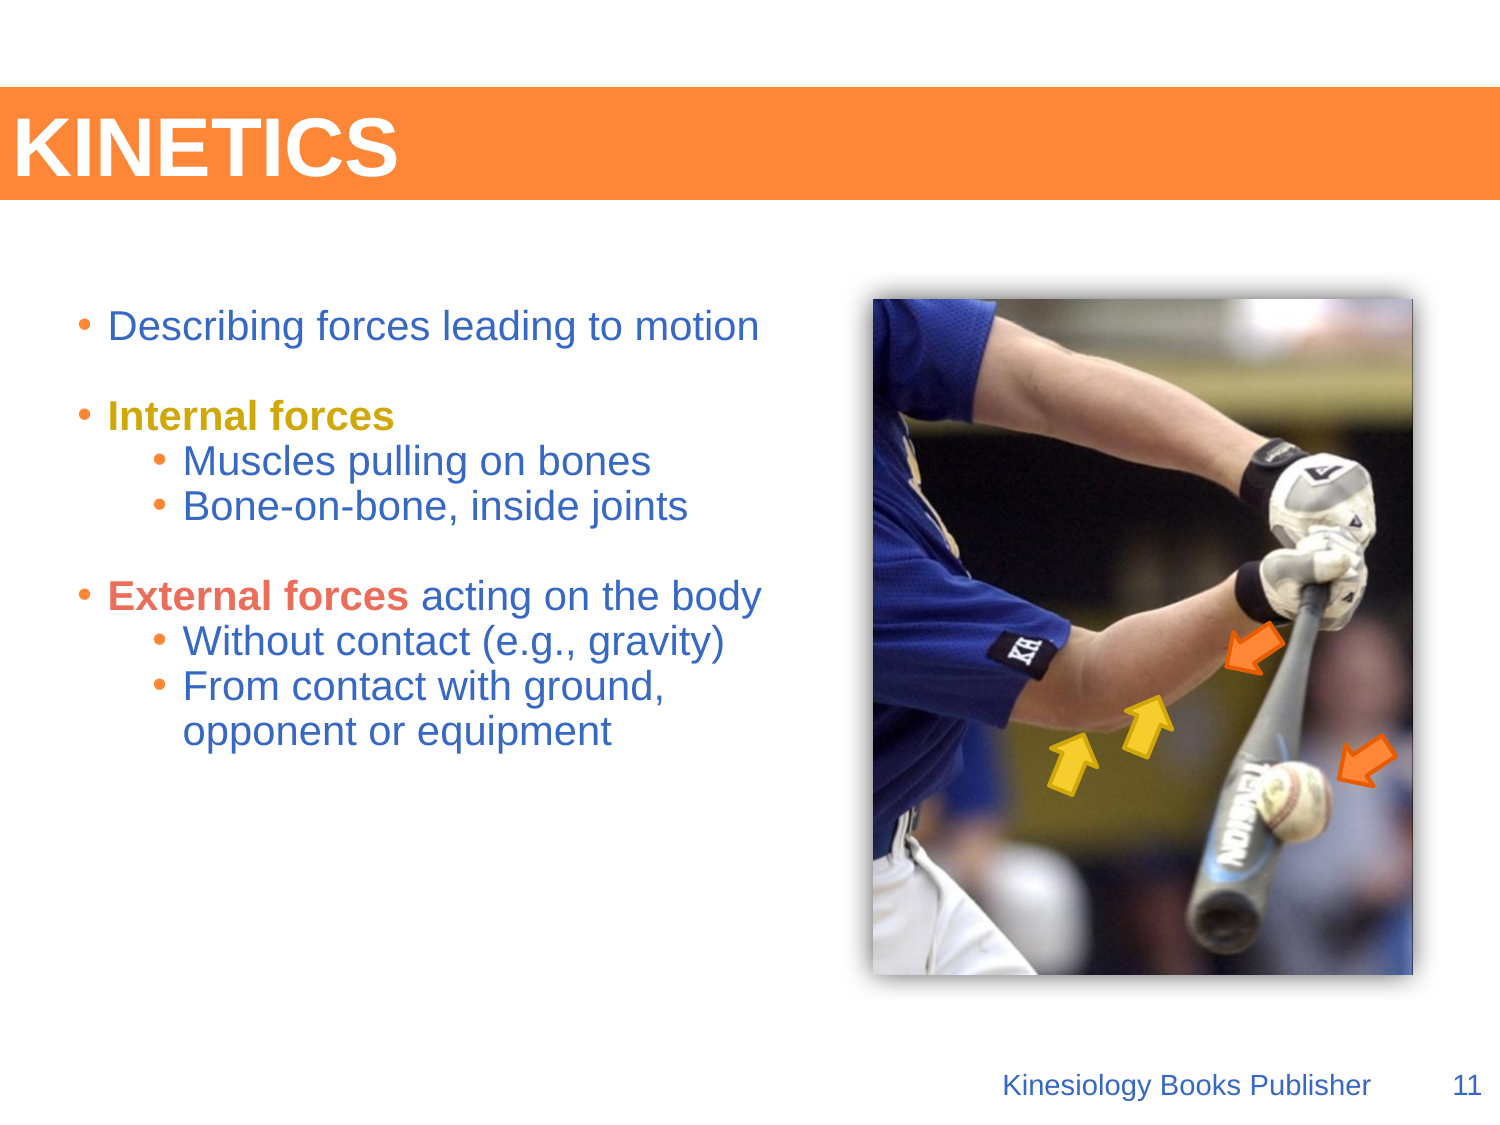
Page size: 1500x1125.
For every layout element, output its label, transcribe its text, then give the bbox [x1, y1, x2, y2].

text_box [0, 200, 1500, 1125]
text_box Kinetics [0, 87, 1500, 200]
text_box Kinesiology Books Publisher 11 [985, 1069, 1498, 1125]
picture [873, 299, 1413, 975]
slide_number 11 [1333, 940, 1434, 1026]
text_box Describing forces leading to motion Internal forces Muscles pulling on bones Bone-on-bone, inside joints External forces acting on the body Without contact (e.g., gravity) From contact with ground, opponent or equipment [62, 297, 850, 808]
text_box [0, 0, 1500, 87]
